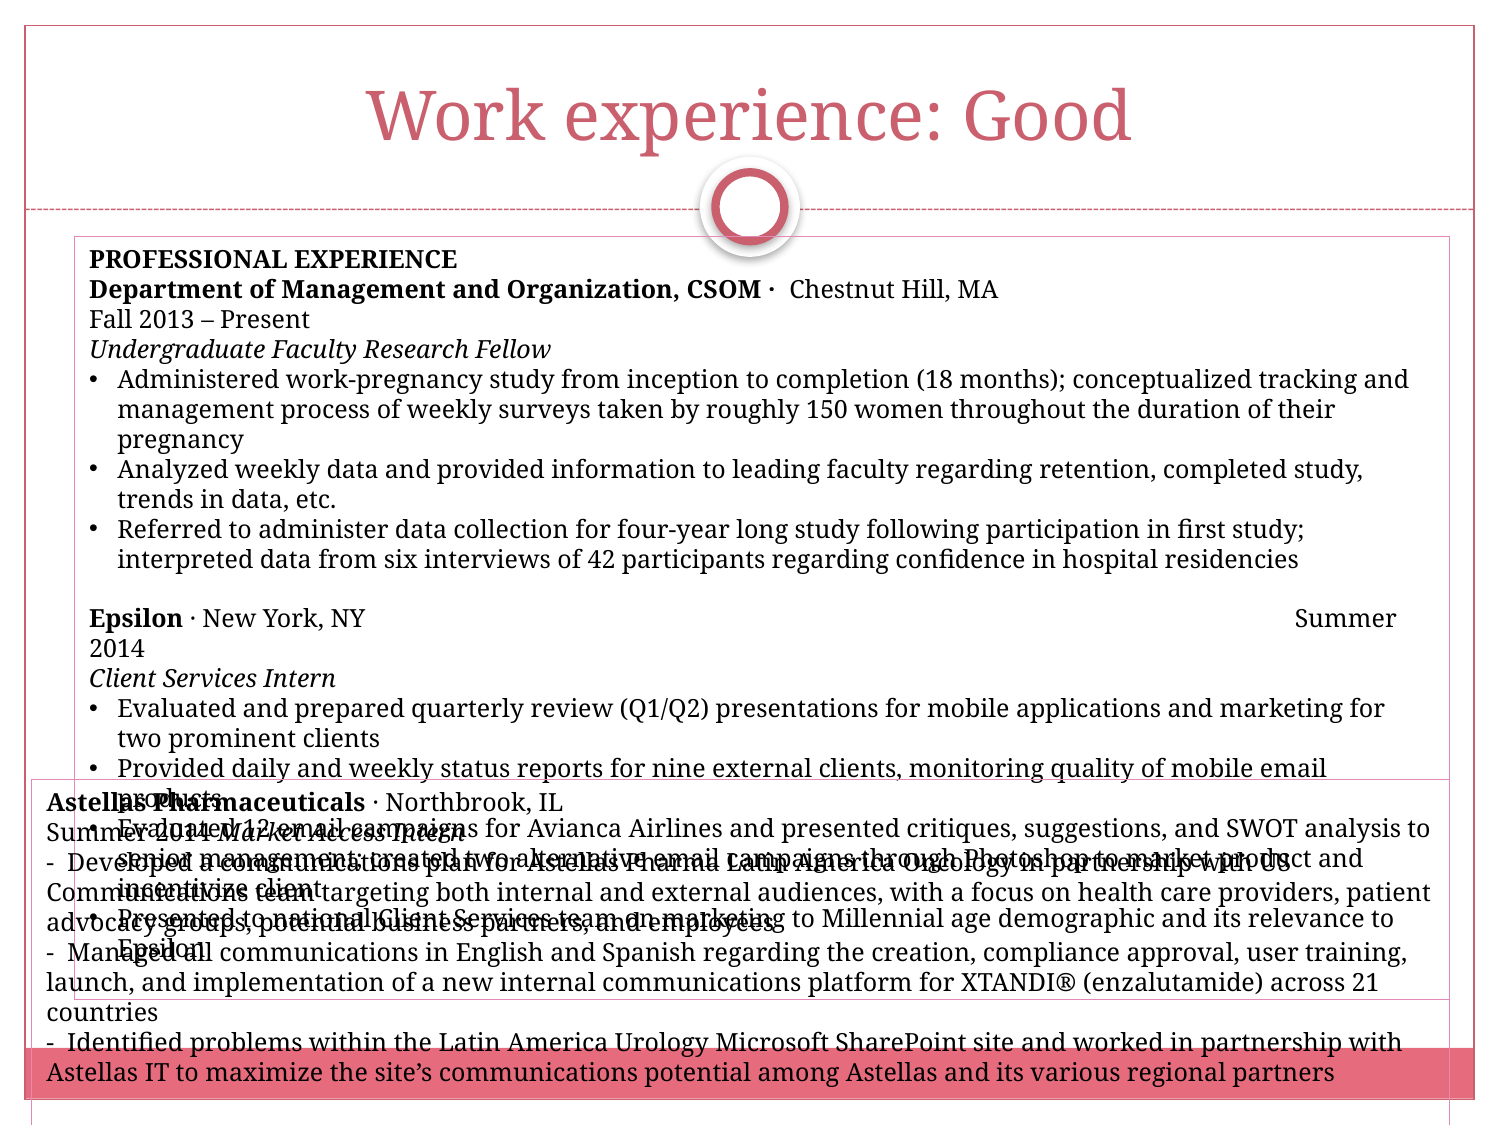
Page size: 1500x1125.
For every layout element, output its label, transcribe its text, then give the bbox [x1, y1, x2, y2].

text_box Astellas Pharmaceuticals · Northbrook, IL Summer 2014 Market Access Intern - Developed a communications plan for Astellas Pharma Latin America Oncology in partnership with US Communications team targeting both internal and external audiences, with a focus on health care providers, patient advocacy groups, potential business partners, and employees - Managed all communications in English and Spanish regarding the creation, compliance approval, user training, launch, and implementation of a new internal communications platform for XTANDI® (enzalutamide) across 21 countries - Identified problems within the Latin America Urology Microsoft SharePoint site and worked in partnership with Astellas IT to maximize the site’s communications potential among Astellas and its various regional partners [31, 779, 1450, 1125]
text_box Professional Experience Department of Management and Organization, CSOM · Chestnut Hill, MA Fall 2013 – Present Undergraduate Faculty Research Fellow Administered work-pregnancy study from inception to completion (18 months); conceptualized tracking and management process of weekly surveys taken by roughly 150 women throughout the duration of their pregnancy Analyzed weekly data and provided information to leading faculty regarding retention, completed study, trends in data, etc. Referred to administer data collection for four-year long study following participation in first study; interpreted data from six interviews of 42 participants regarding confidence in hospital residencies Epsilon · New York, NY Summer 2014 Client Services Intern Evaluated and prepared quarterly review (Q1/Q2) presentations for mobile applications and marketing for two prominent clients Provided daily and weekly status reports for nine external clients, monitoring quality of mobile email products Evaluated 12 email campaigns for Avianca Airlines and presented critiques, suggestions, and SWOT analysis to senior management; created two alternative email campaigns through Photoshop to market product and incentivize client Presented to national Client Services team on marketing to Millennial age demographic and its relevance to Epsilon [74, 236, 1450, 779]
title Work experience: Good [49, 37, 1450, 162]
